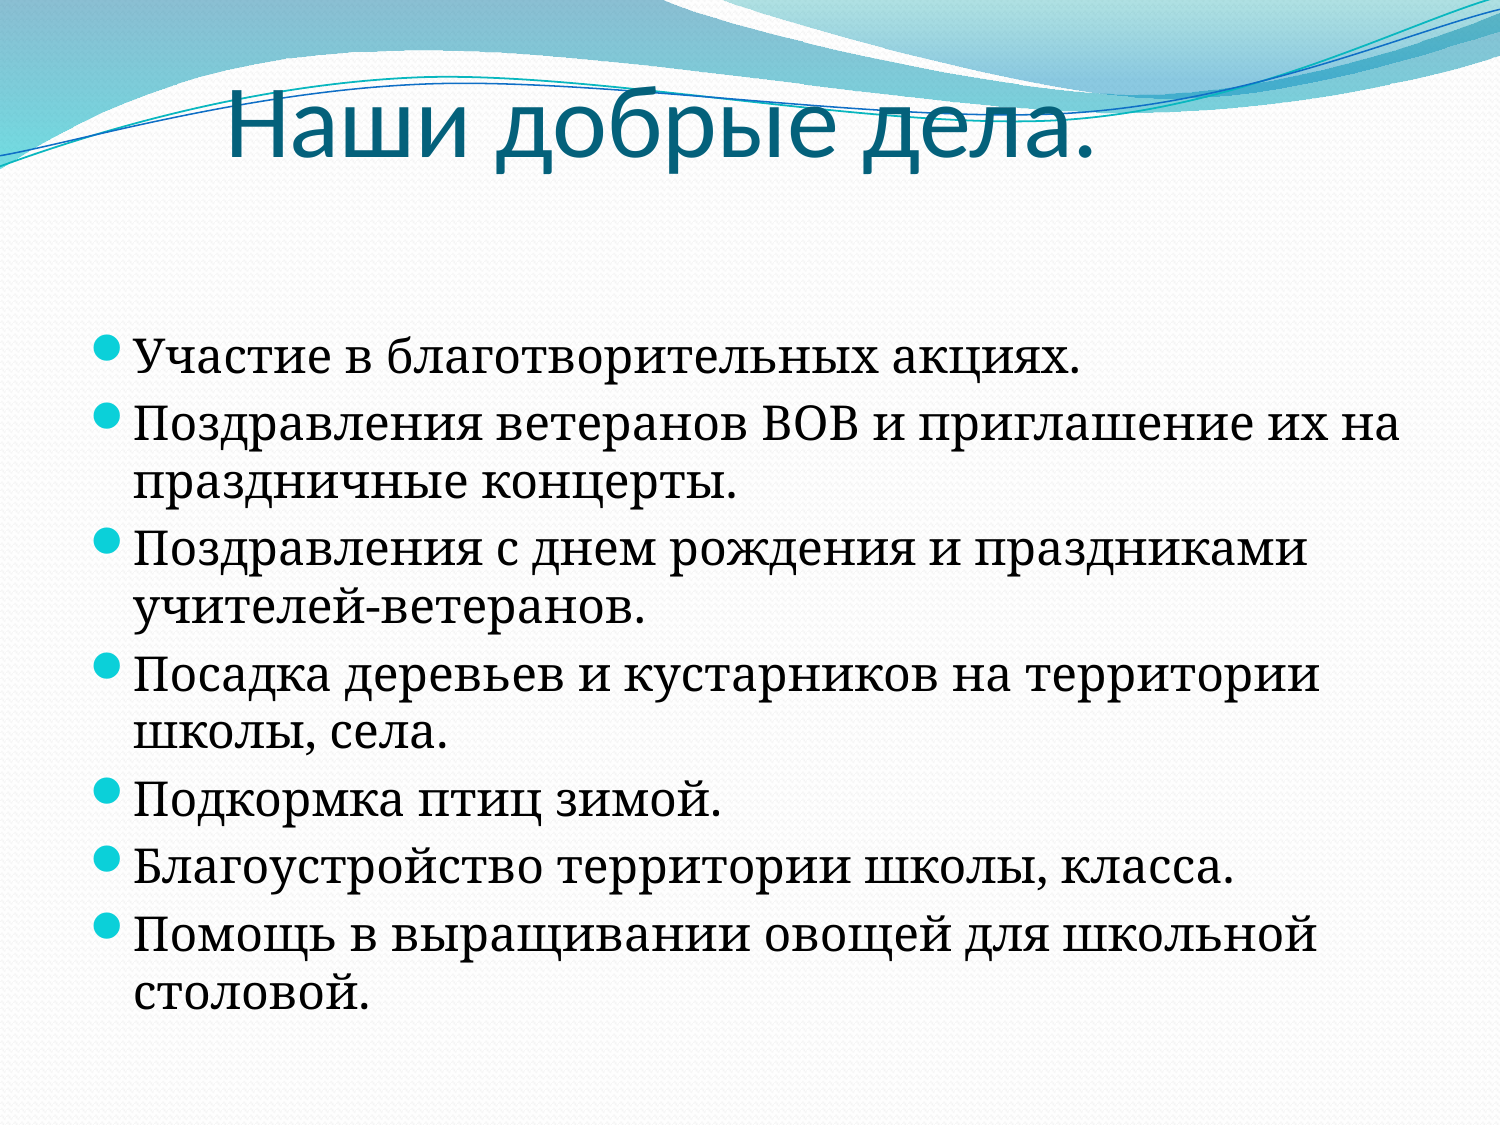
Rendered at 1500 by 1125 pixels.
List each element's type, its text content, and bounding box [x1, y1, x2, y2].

title Наши добрые дела. [75, 115, 1425, 303]
list Участие в благотворительных акциях. Поздравления ветеранов ВОВ и приглашение их на праздничные концерты. Поздравления с днем рождения и праздниками учителей-ветеранов. Посадка деревьев и кустарников на территории школы, села. Подкормка птиц зимой. Благоустройство территории школы, класса. Помощь в выращивании овощей для школьной столовой. [75, 317, 1425, 1038]
